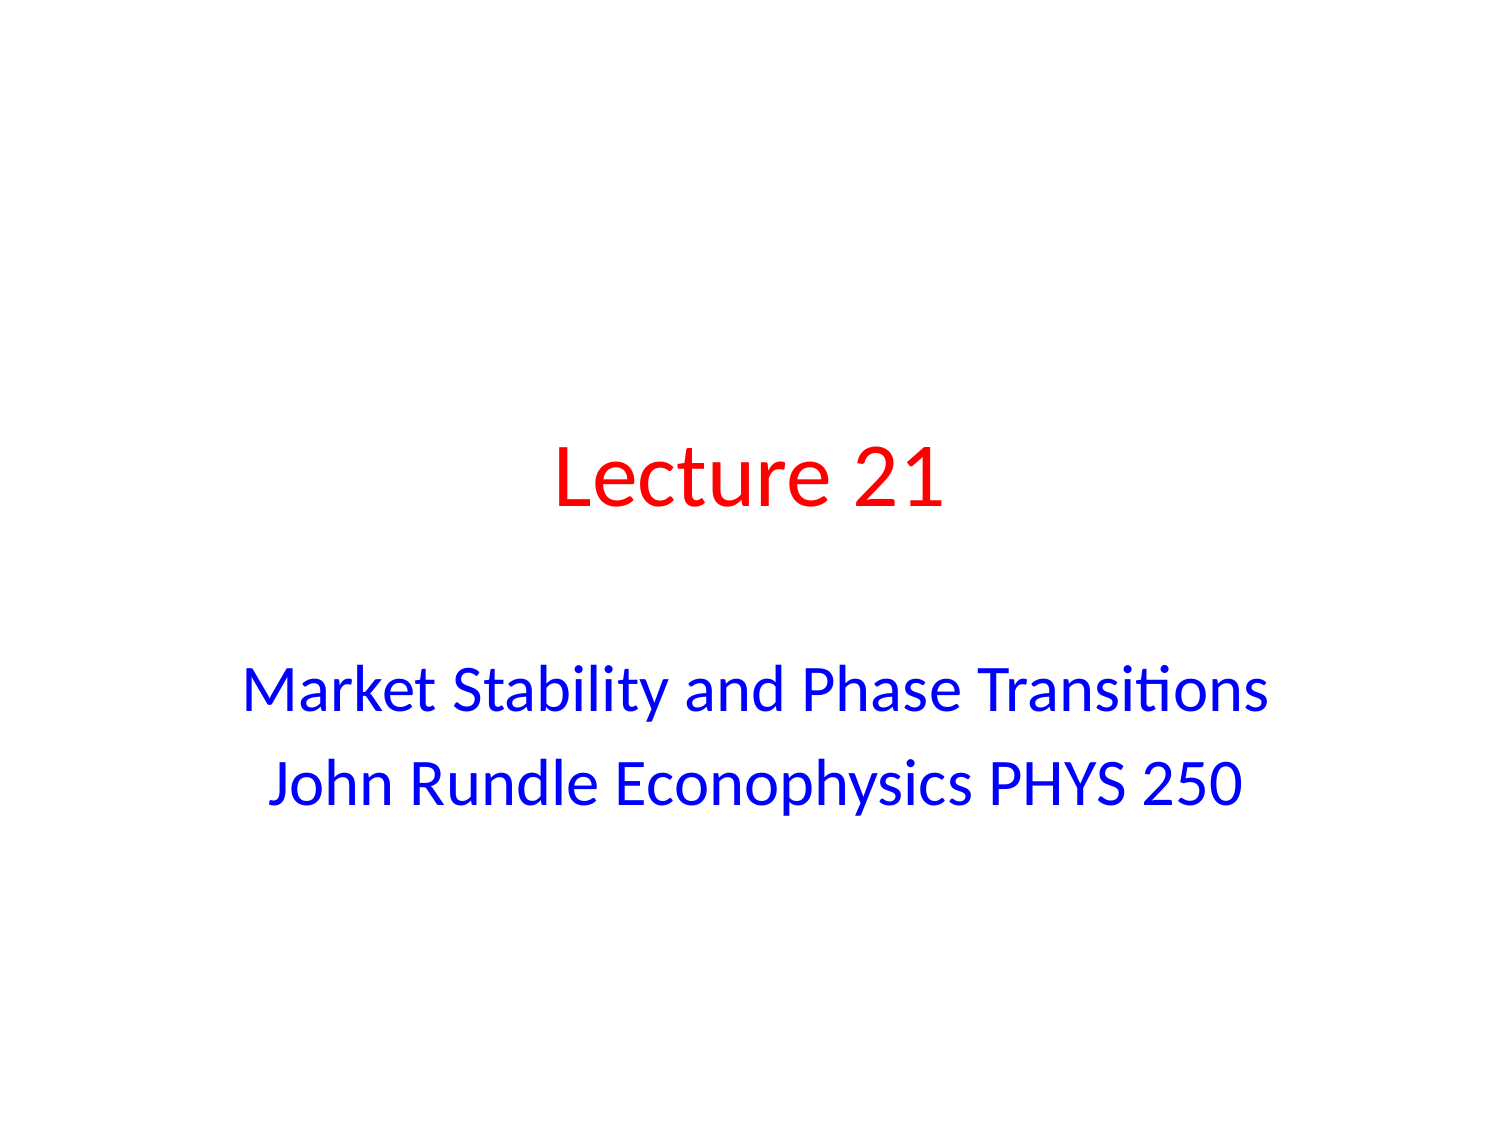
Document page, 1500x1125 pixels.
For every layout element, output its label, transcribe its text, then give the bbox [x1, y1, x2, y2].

subtitle Market Stability and Phase Transitions John Rundle Econophysics PHYS 250 [184, 637, 1328, 925]
title Lecture 21 [112, 349, 1388, 591]
